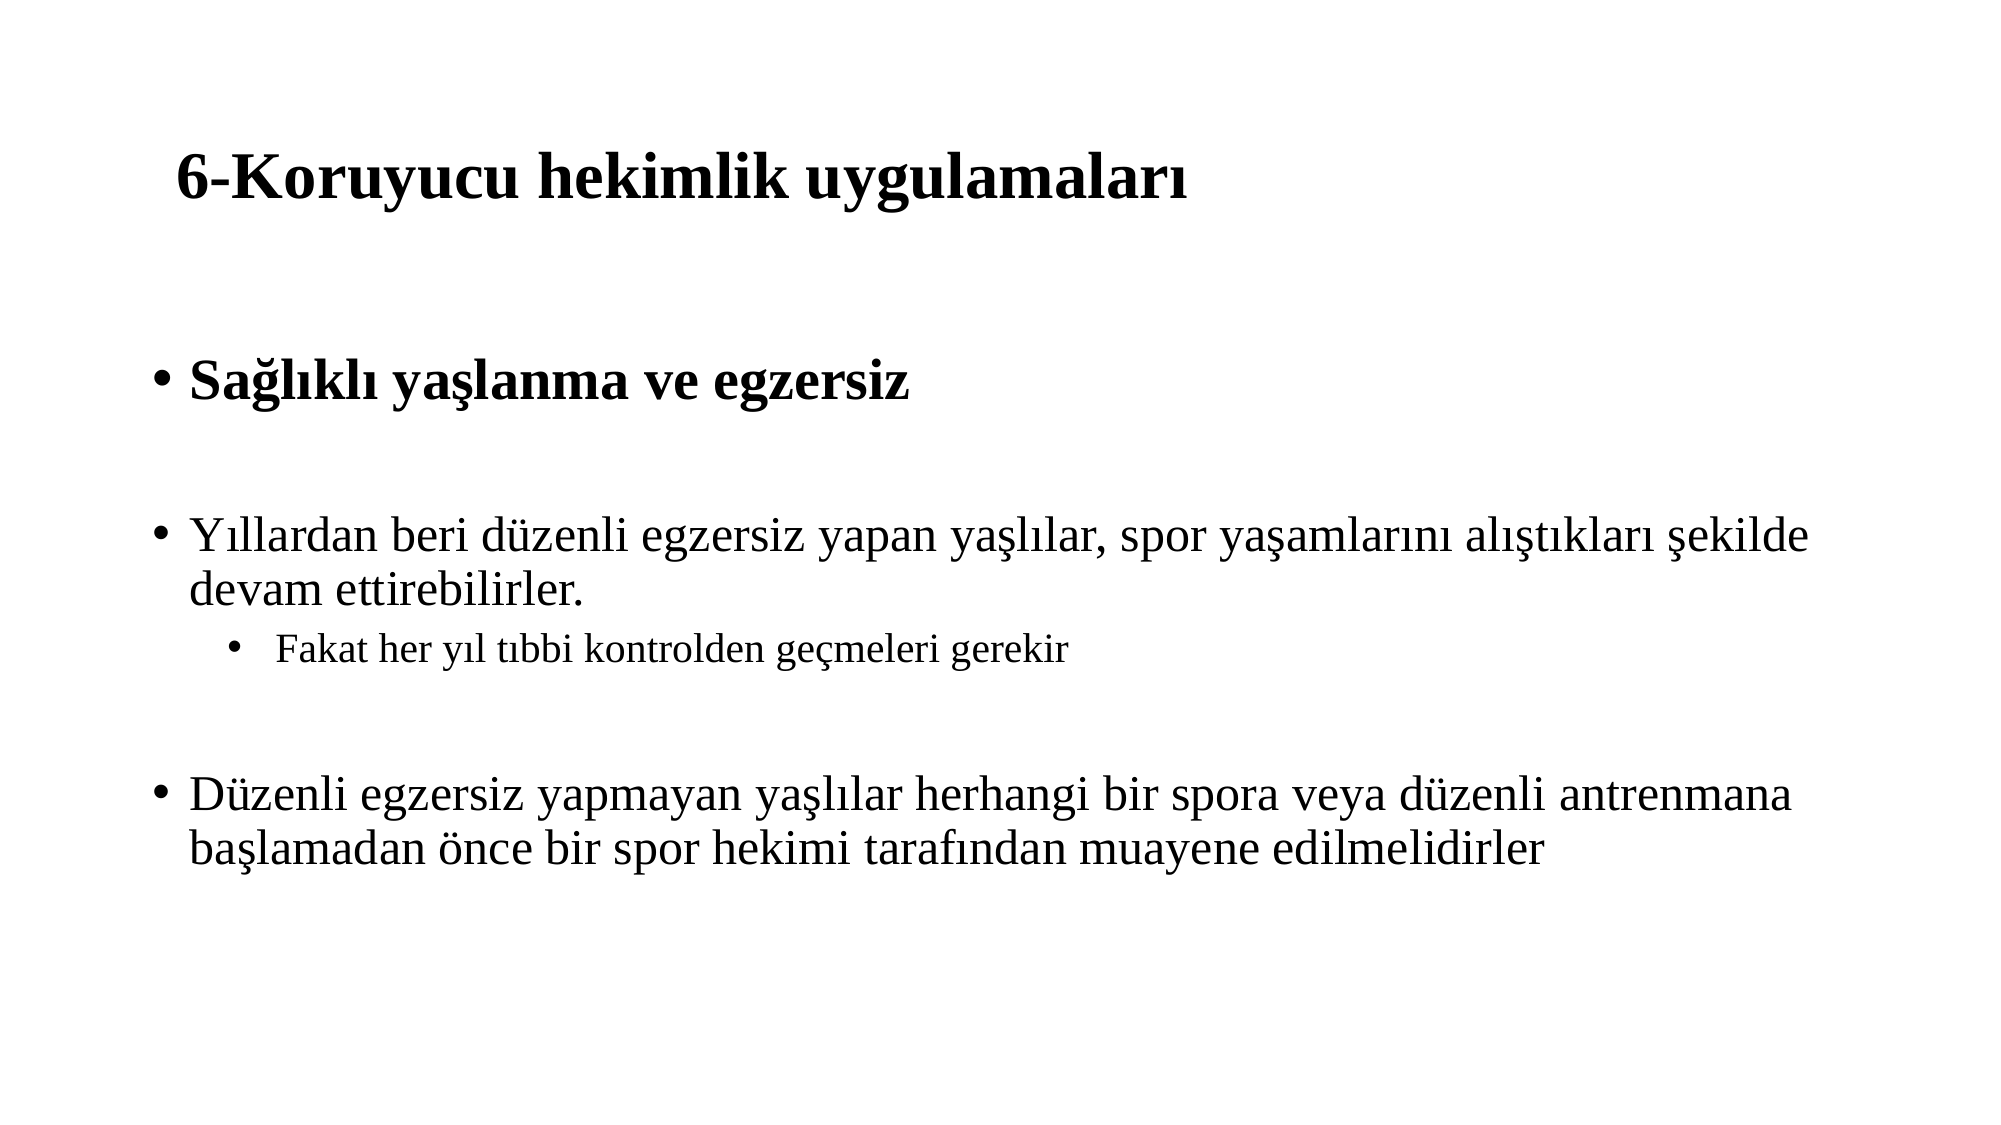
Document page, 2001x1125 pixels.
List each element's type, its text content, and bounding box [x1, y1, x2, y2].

title 6-Koruyucu hekimlik uygulamaları [137, 59, 1863, 278]
list Sağlıklı yaşlanma ve egzersiz Yıllardan beri düzenli egzersiz yapan yaşlılar, spor yaşamlarını alıştıkları şekilde devam ettirebilirler. Fakat her yıl tıbbi kontrolden geçmeleri gerekir Düzenli egzersiz yapmayan yaşlılar herhangi bir spora veya düzenli antrenmana başlamadan önce bir spor hekimi tarafından muayene edilmelidirler [137, 341, 1863, 1014]
